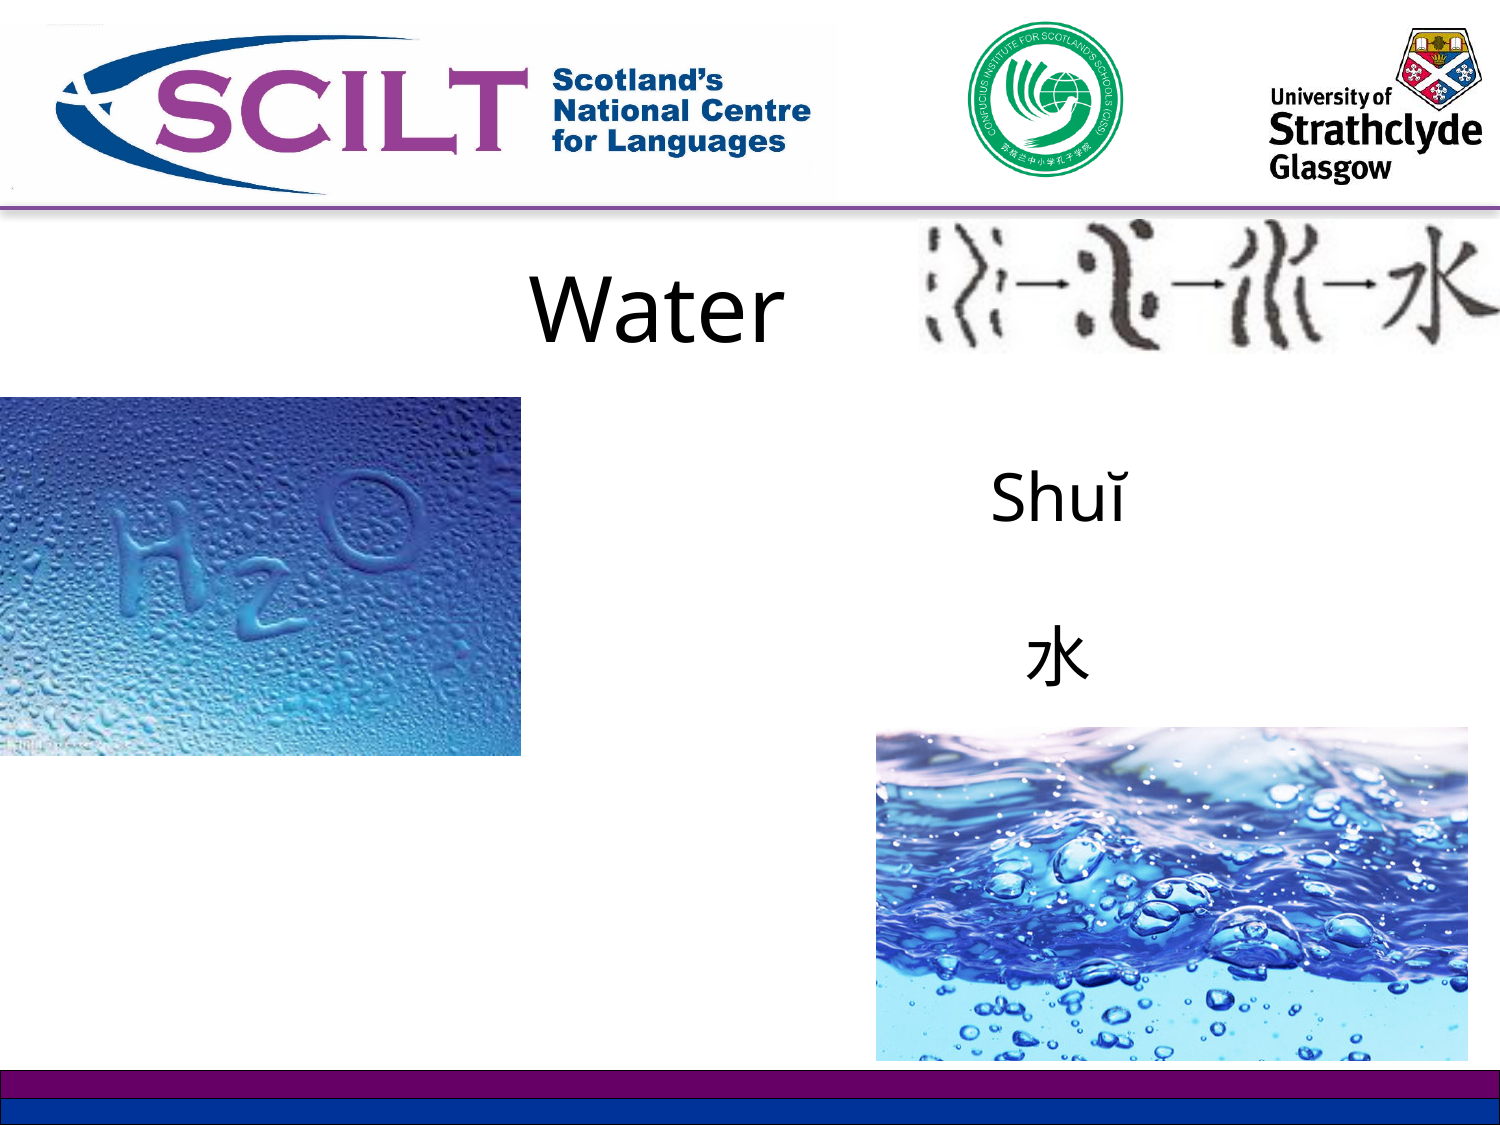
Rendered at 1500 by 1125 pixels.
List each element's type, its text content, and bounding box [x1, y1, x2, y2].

text_box Water [513, 243, 1235, 589]
picture [876, 727, 1468, 1061]
picture [1269, 28, 1482, 185]
picture [0, 24, 838, 205]
picture [918, 219, 1500, 355]
text_box Shuĭ 水 [615, 447, 1500, 703]
picture [950, 3, 1140, 193]
picture [0, 396, 521, 756]
